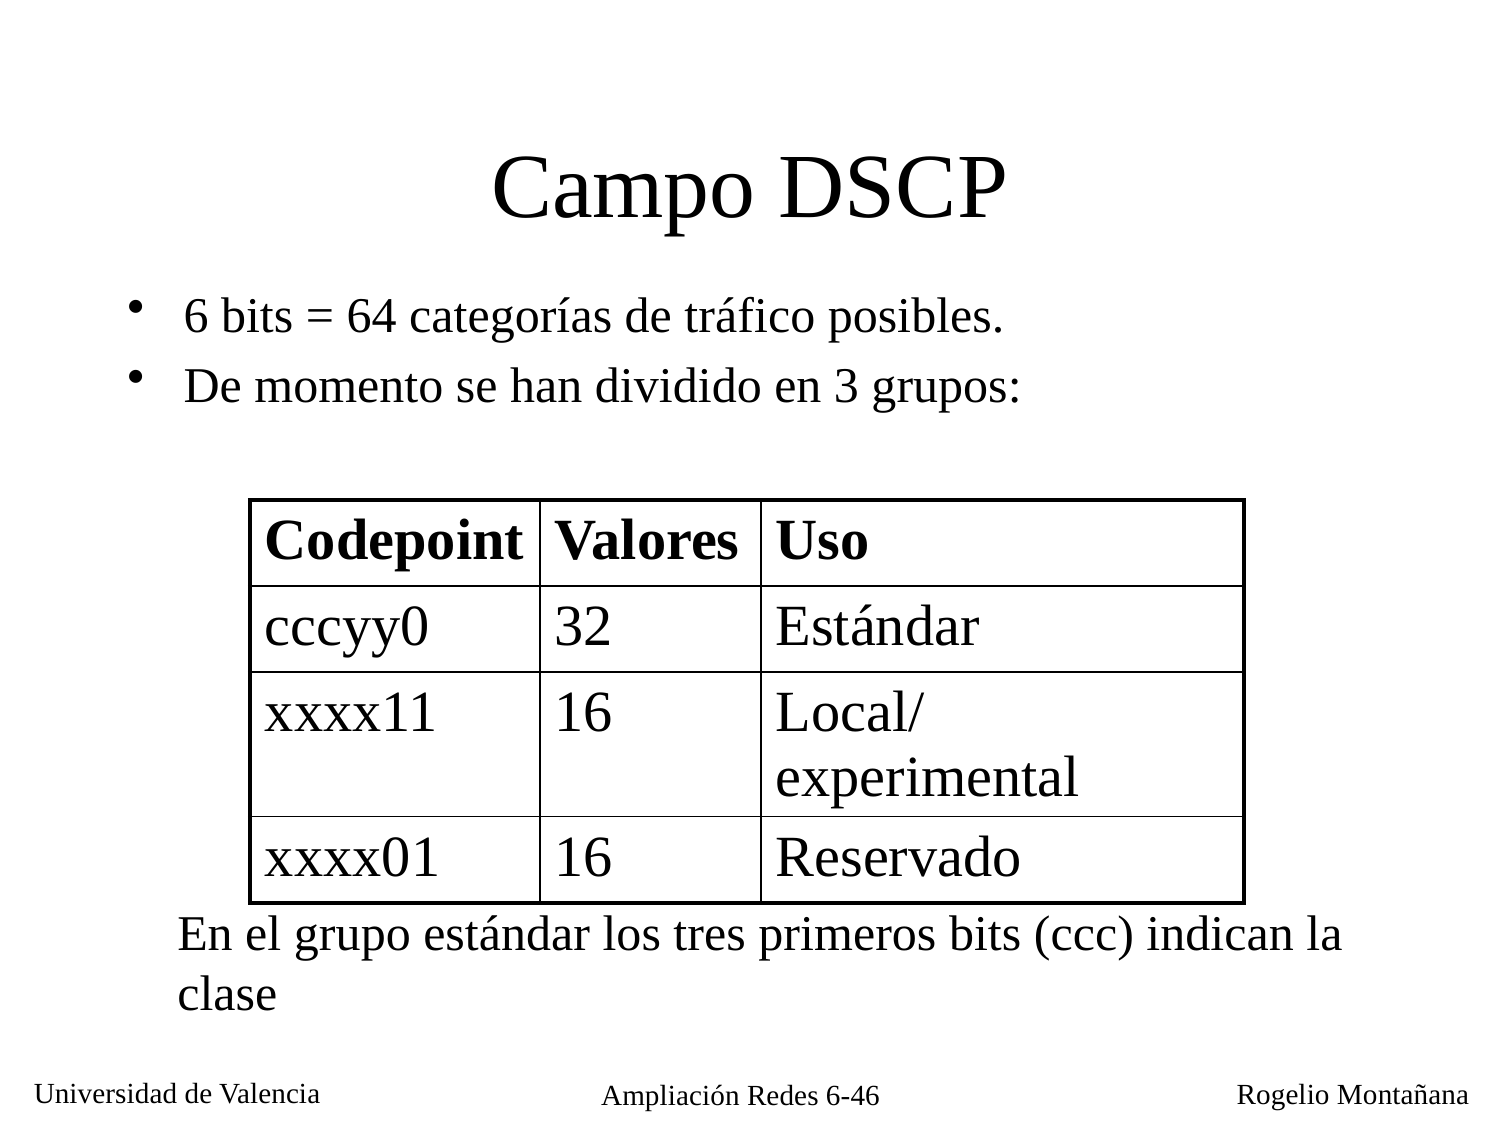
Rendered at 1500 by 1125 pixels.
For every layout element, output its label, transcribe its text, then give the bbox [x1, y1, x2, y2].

table_cell Reservado [762, 817, 1242, 893]
text_box 6 bits = 64 categorías de tráfico posibles. De momento se han dividido en 3 grupos: [112, 275, 1388, 463]
table_cell Estándar [762, 587, 1242, 671]
table_cell 16 [541, 673, 760, 816]
slide_number Ampliación Redes 6-46 [513, 1068, 968, 1125]
table_cell Local/experimental [762, 673, 1242, 816]
table_cell 16 [541, 817, 760, 893]
table_header Valores [541, 502, 760, 585]
table_header Uso [762, 502, 1242, 585]
table_cell xxxx01 [252, 817, 539, 893]
text_box Campo DSCP [112, 99, 1388, 263]
text_box En el grupo estándar los tres primeros bits (ccc) indican la clase [162, 893, 1363, 1028]
table_cell cccyy0 [252, 587, 539, 671]
table_header Codepoint [252, 502, 539, 585]
table_cell 32 [541, 587, 760, 671]
table_cell xxxx11 [252, 673, 539, 816]
